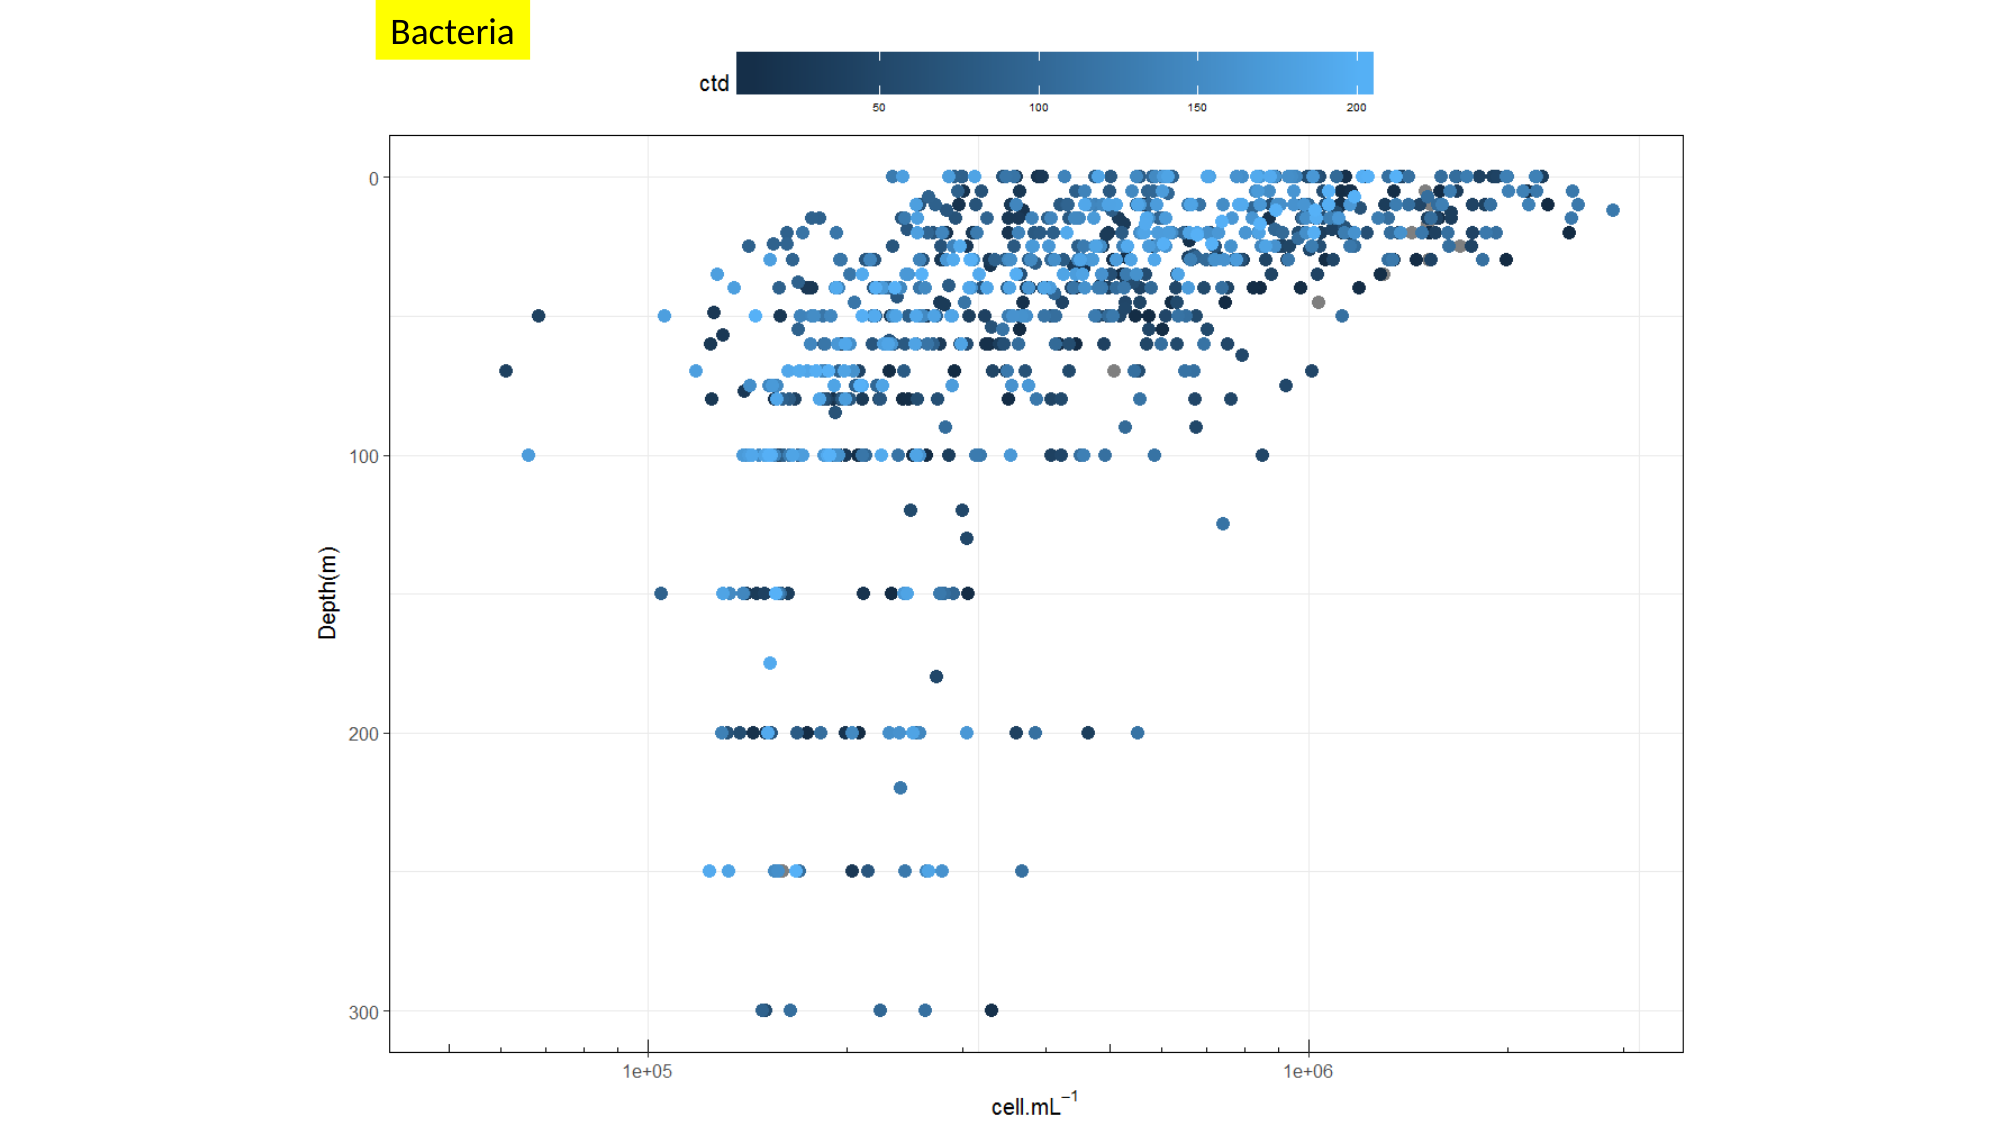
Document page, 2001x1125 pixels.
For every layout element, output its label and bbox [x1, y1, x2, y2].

picture [306, 0, 1694, 1125]
